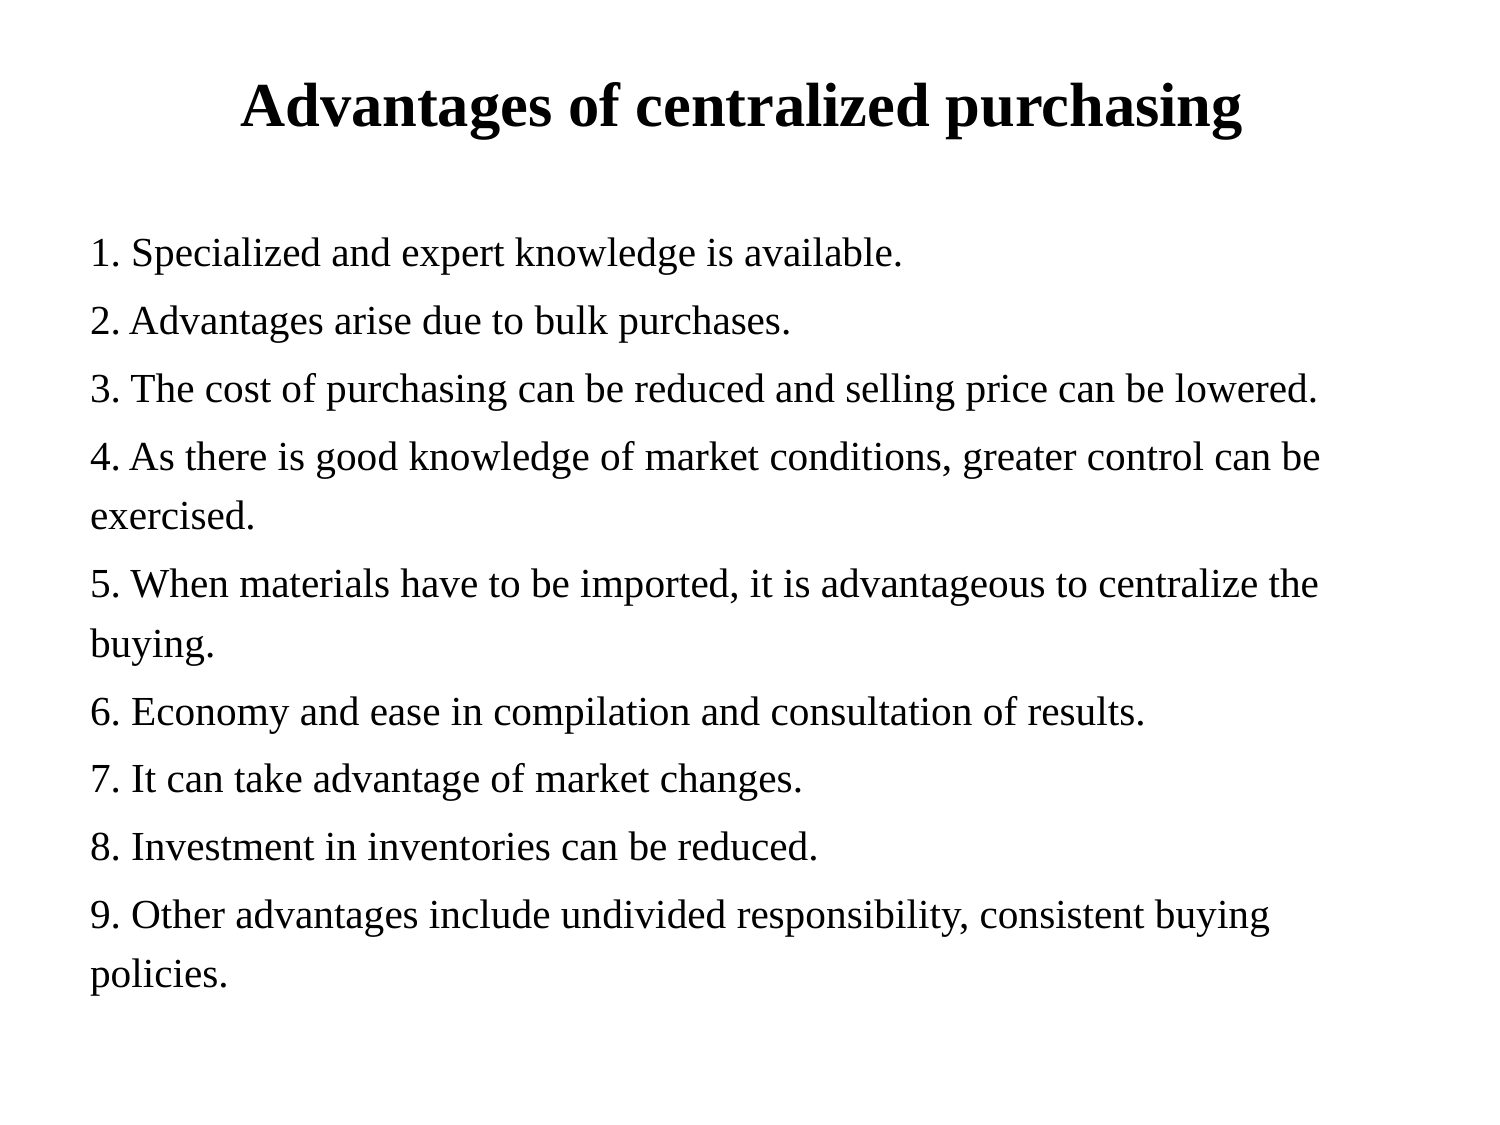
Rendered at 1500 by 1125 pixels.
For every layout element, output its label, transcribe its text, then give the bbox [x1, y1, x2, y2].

list 1. Specialized and expert knowledge is available. 2. Advantages arise due to bulk purchases. 3. The cost of purchasing can be reduced and selling price can be lowered. 4. As there is good knowledge of market conditions, greater control can be exercised. 5. When materials have to be imported, it is advantageous to centralize the buying. 6. Economy and ease in compilation and consultation of results. 7. It can take advantage of market changes. 8. Investment in inventories can be reduced. 9. Other advantages include undivided responsibility, consistent buying policies. [75, 208, 1425, 1005]
title Advantages of centralized purchasing [75, 45, 1425, 208]
